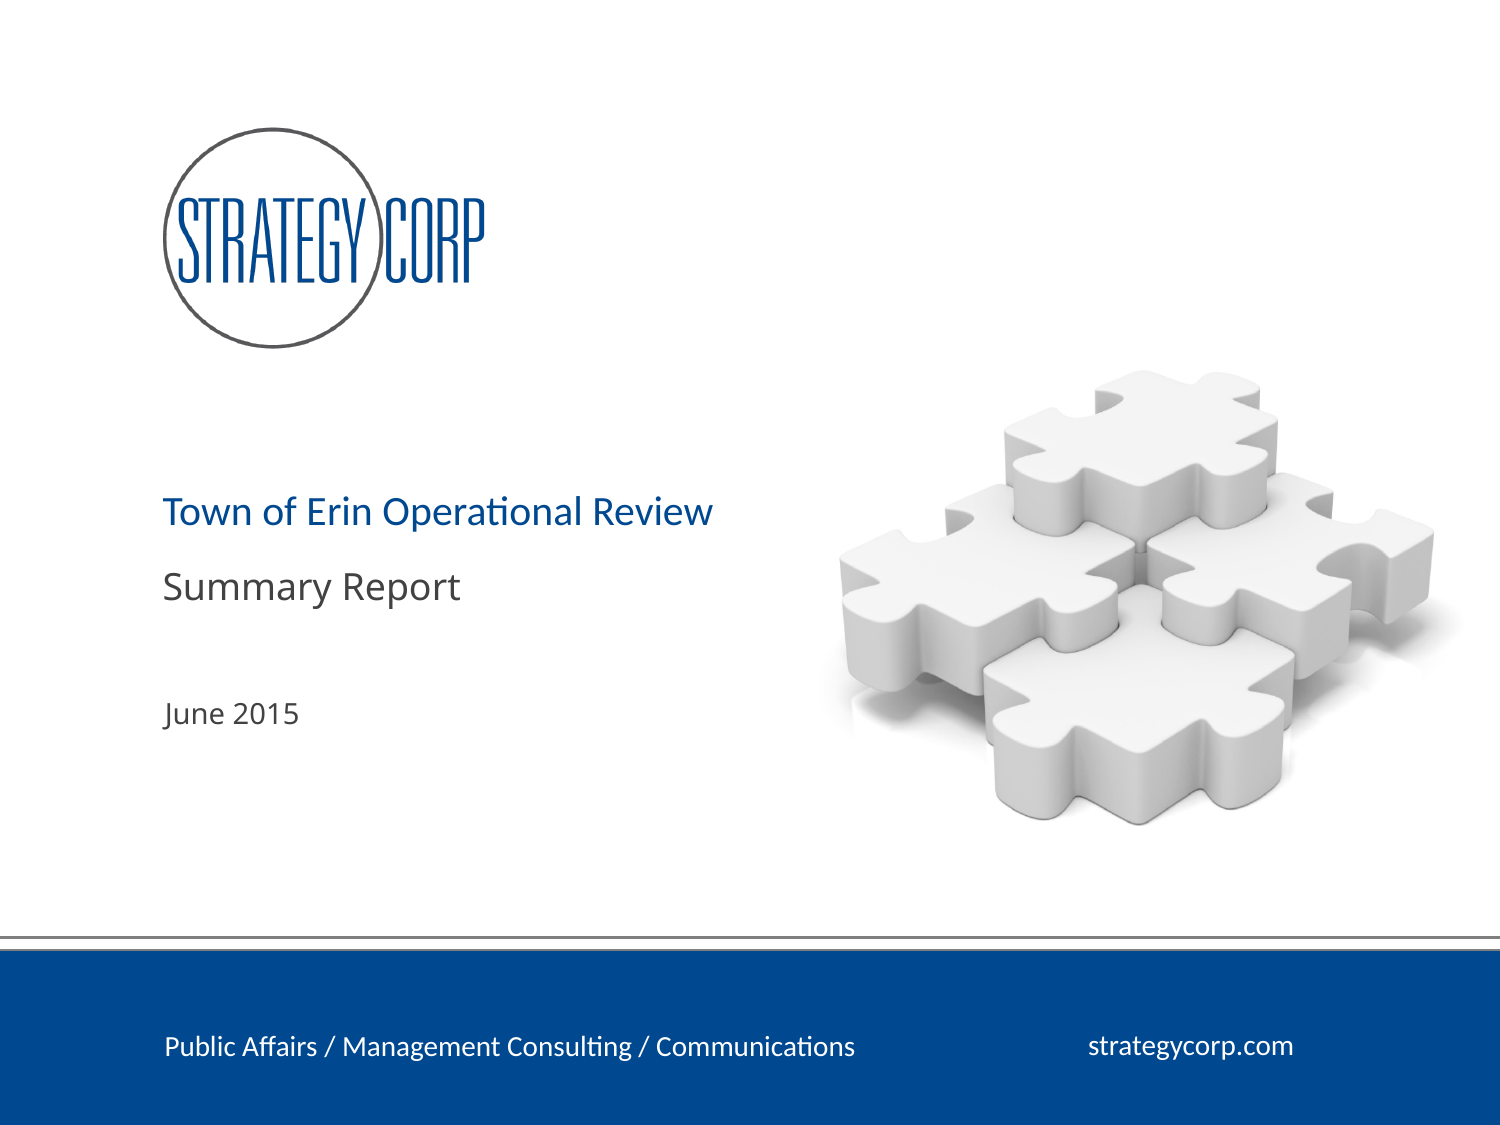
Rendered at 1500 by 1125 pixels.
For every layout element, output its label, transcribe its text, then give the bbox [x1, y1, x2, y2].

picture [712, 324, 1500, 916]
subtitle Summary Report [162, 562, 675, 608]
picture [112, 75, 538, 404]
title Town of Erin Operational Review [162, 483, 738, 585]
list June 2015 [150, 687, 744, 763]
